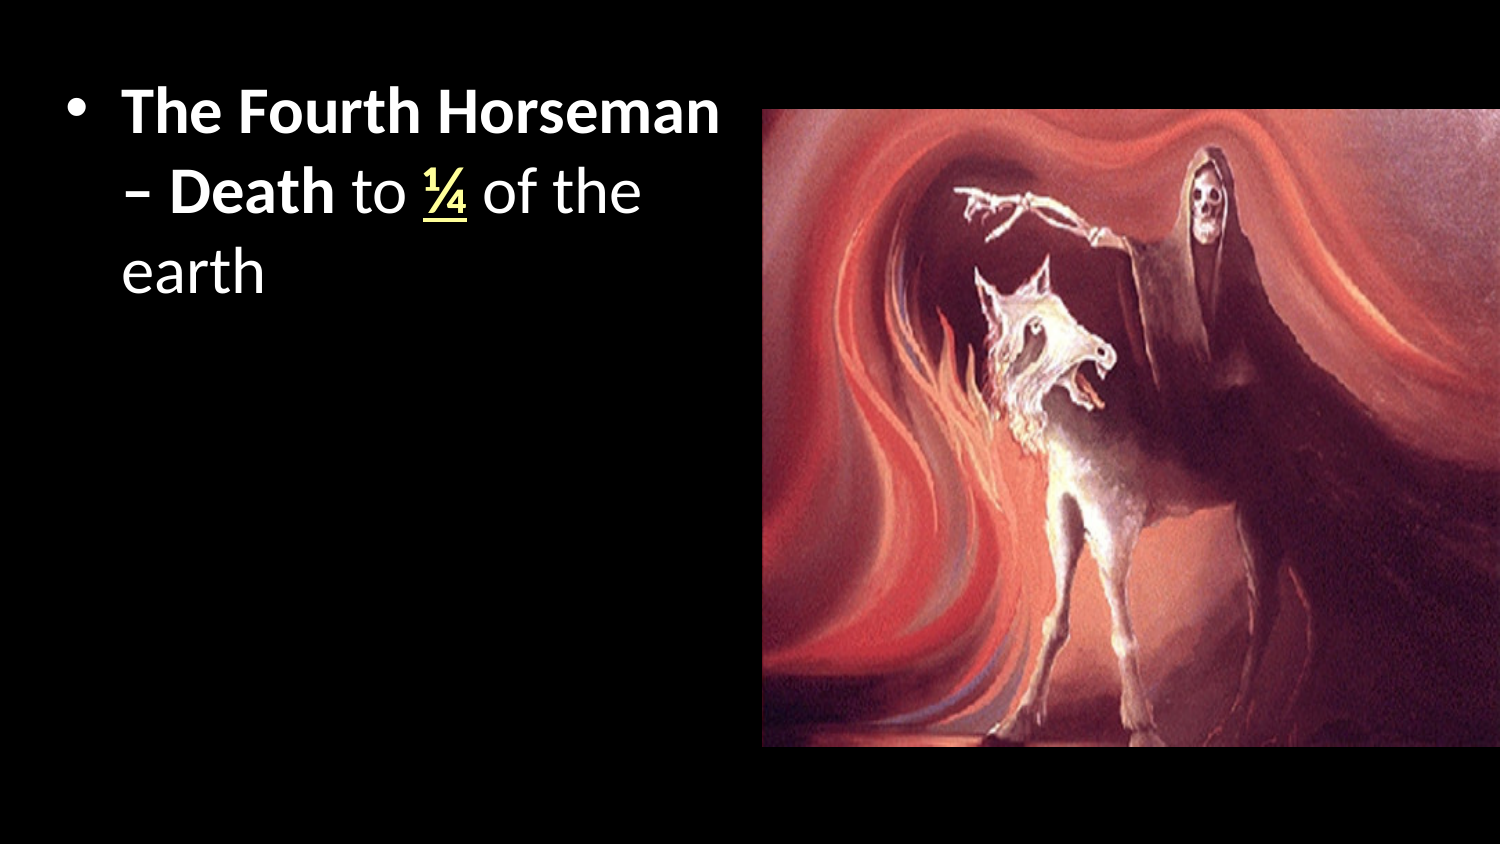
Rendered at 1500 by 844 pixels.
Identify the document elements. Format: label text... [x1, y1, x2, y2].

list The Fourth Horseman – Death to ¼ of the earth [50, 59, 763, 844]
picture [762, 109, 1500, 748]
